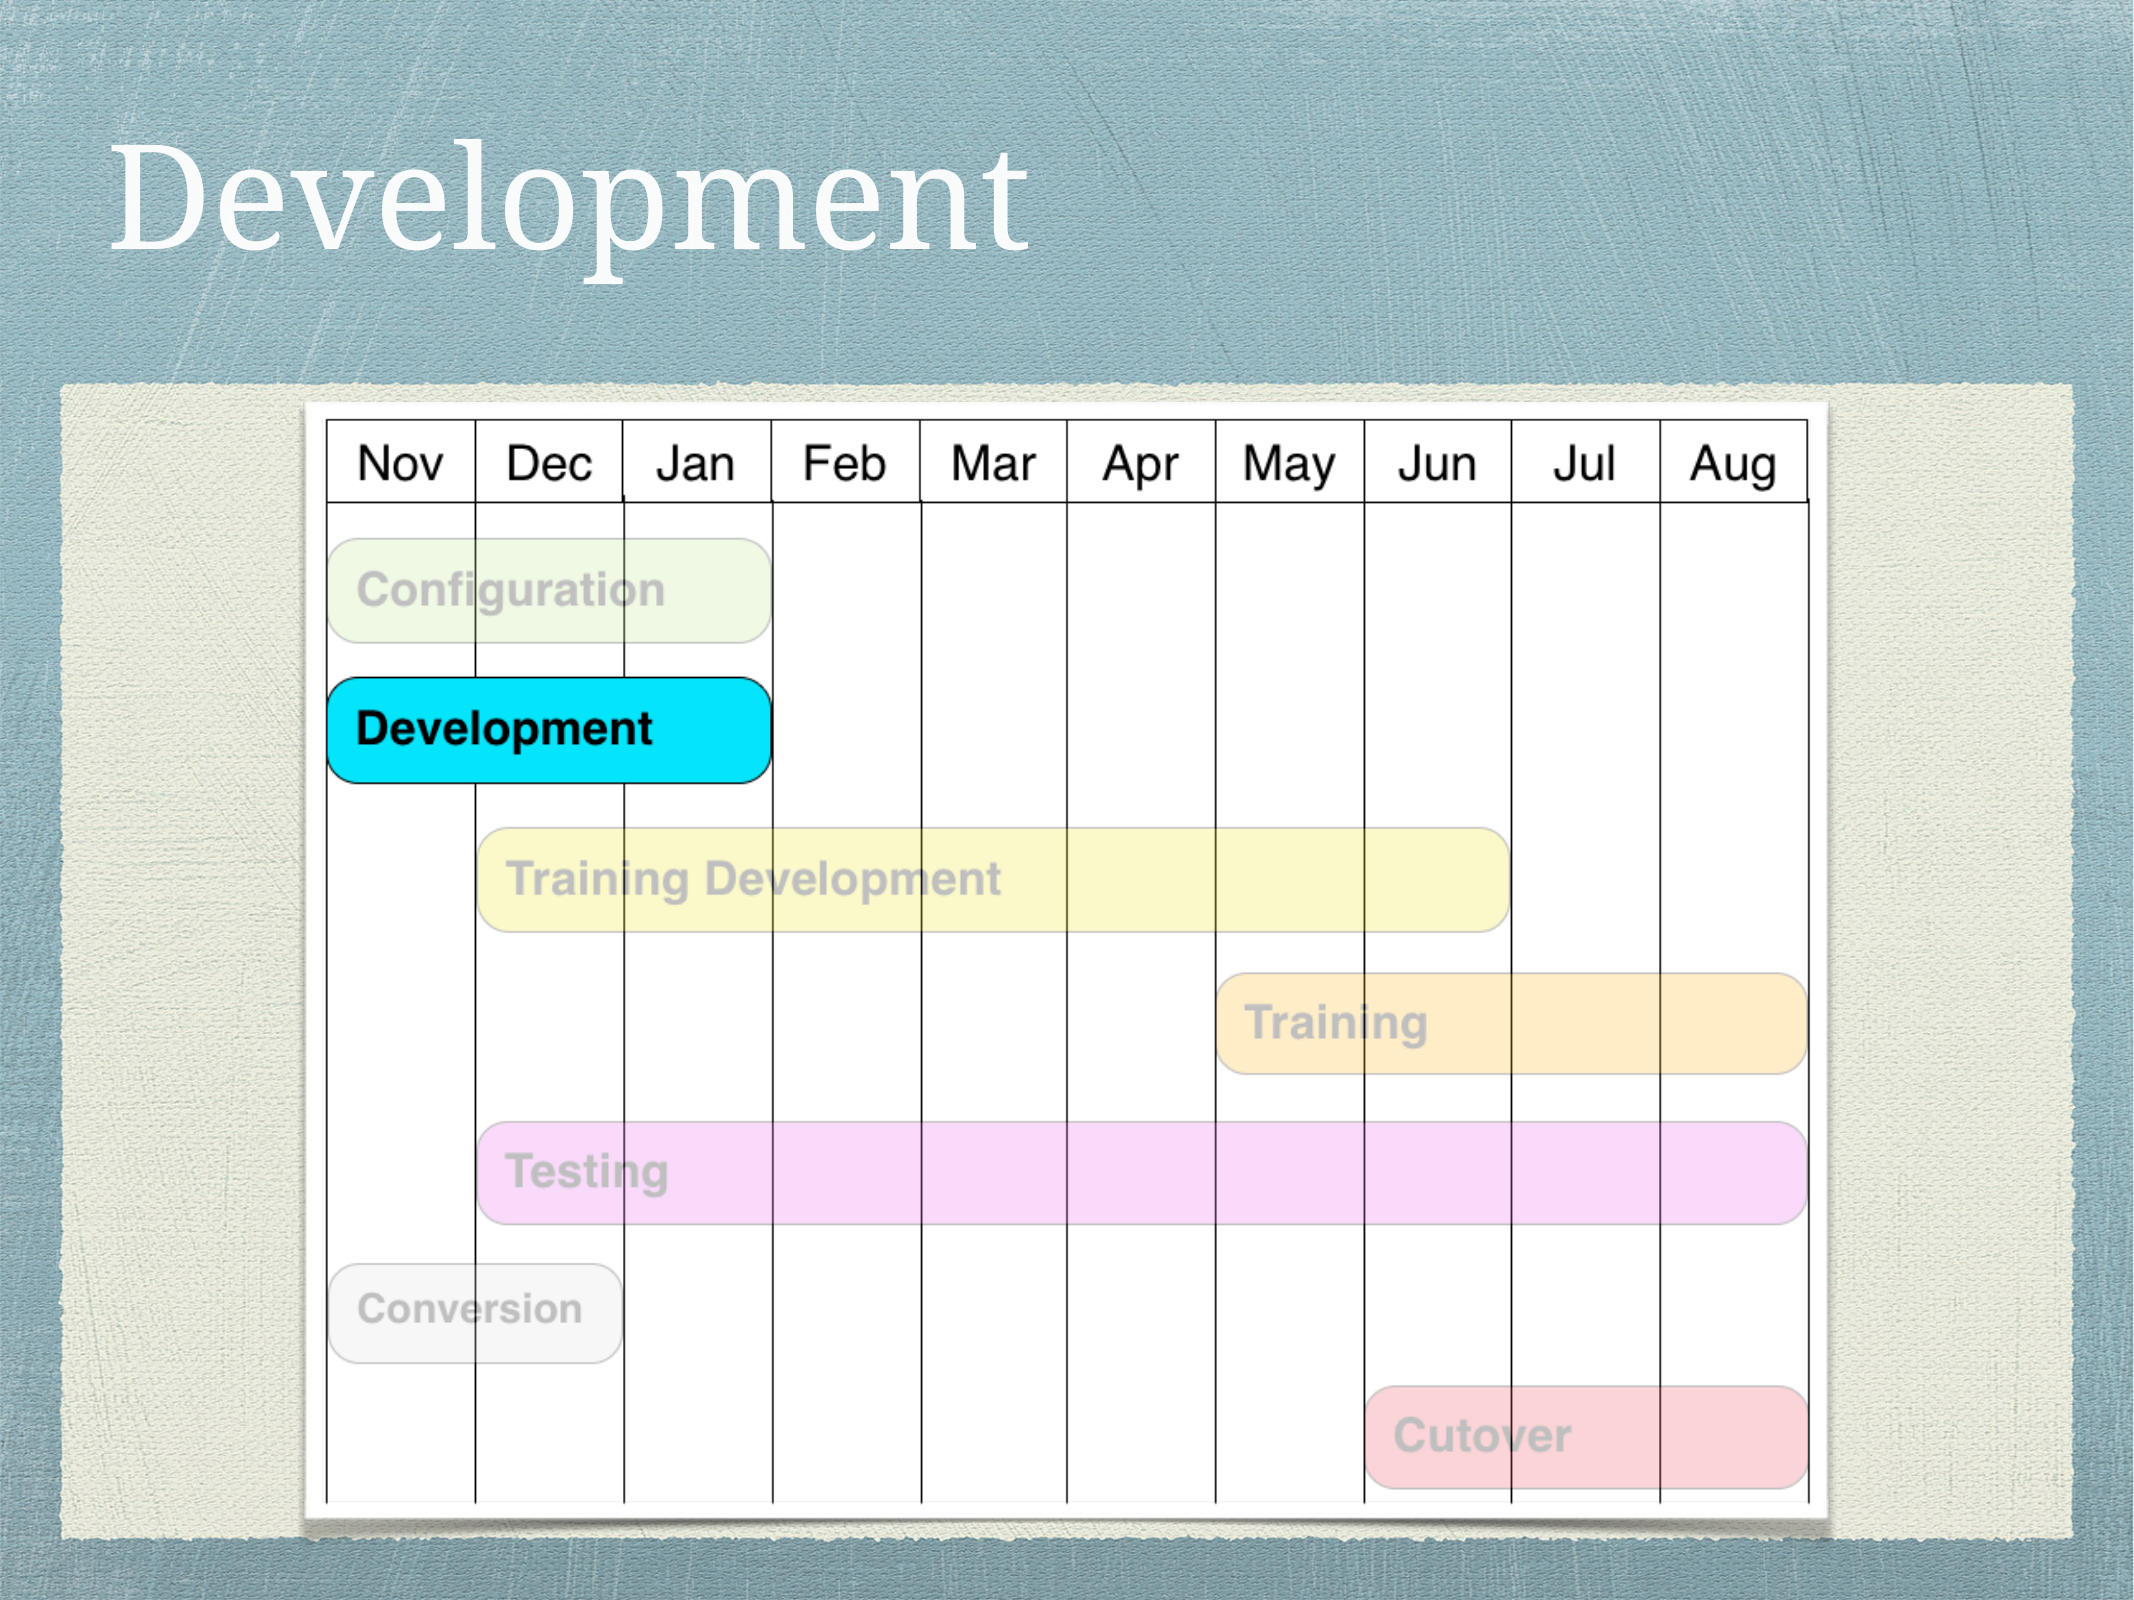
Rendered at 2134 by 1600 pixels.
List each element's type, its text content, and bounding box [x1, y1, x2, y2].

title Development [105, 24, 2028, 359]
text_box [297, 402, 1836, 1548]
picture [0, 0, 2134, 1600]
